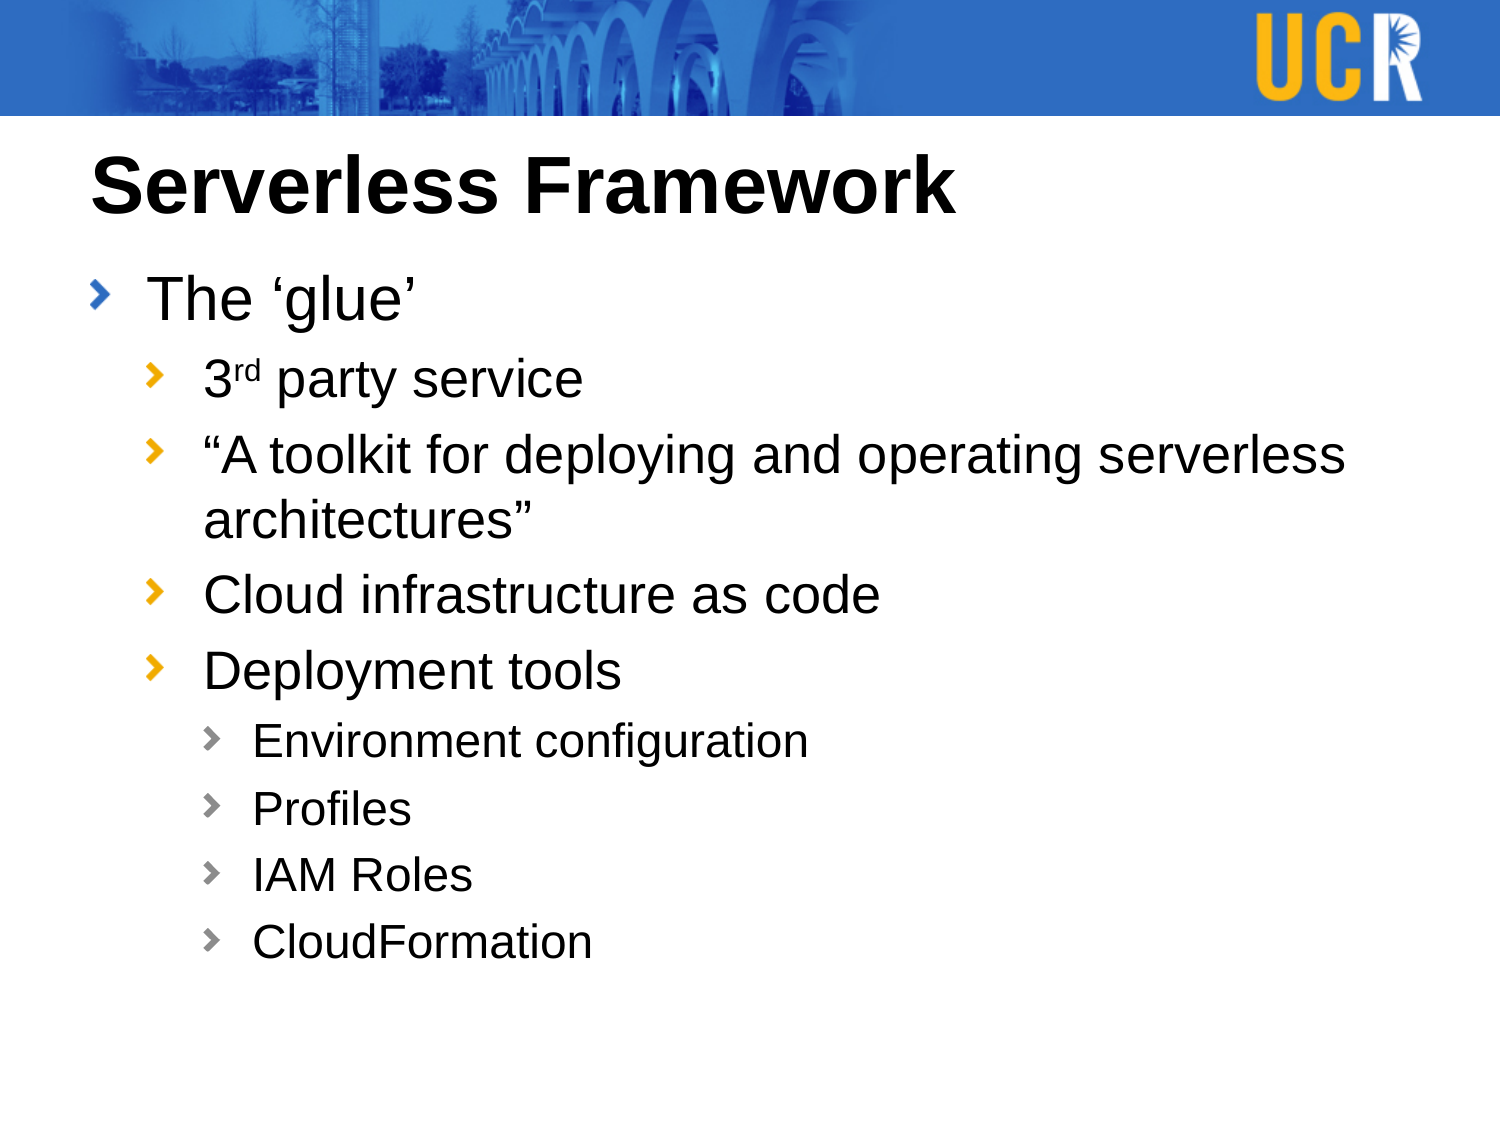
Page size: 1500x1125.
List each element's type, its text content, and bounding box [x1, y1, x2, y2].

picture [203, 928, 222, 952]
picture [146, 654, 167, 682]
picture [146, 362, 167, 389]
picture [90, 279, 114, 311]
picture [0, 0, 1500, 116]
title Serverless Framework [75, 112, 1425, 238]
picture [203, 861, 222, 885]
picture [146, 438, 167, 465]
picture [146, 578, 167, 606]
list The ‘glue’ 3rd party service “A toolkit for deploying and operating serverless architectures” Cloud infrastructure as code Deployment tools Environment configuration Profiles IAM Roles CloudFormation [75, 249, 1425, 1025]
picture [203, 793, 222, 818]
picture [203, 726, 222, 751]
